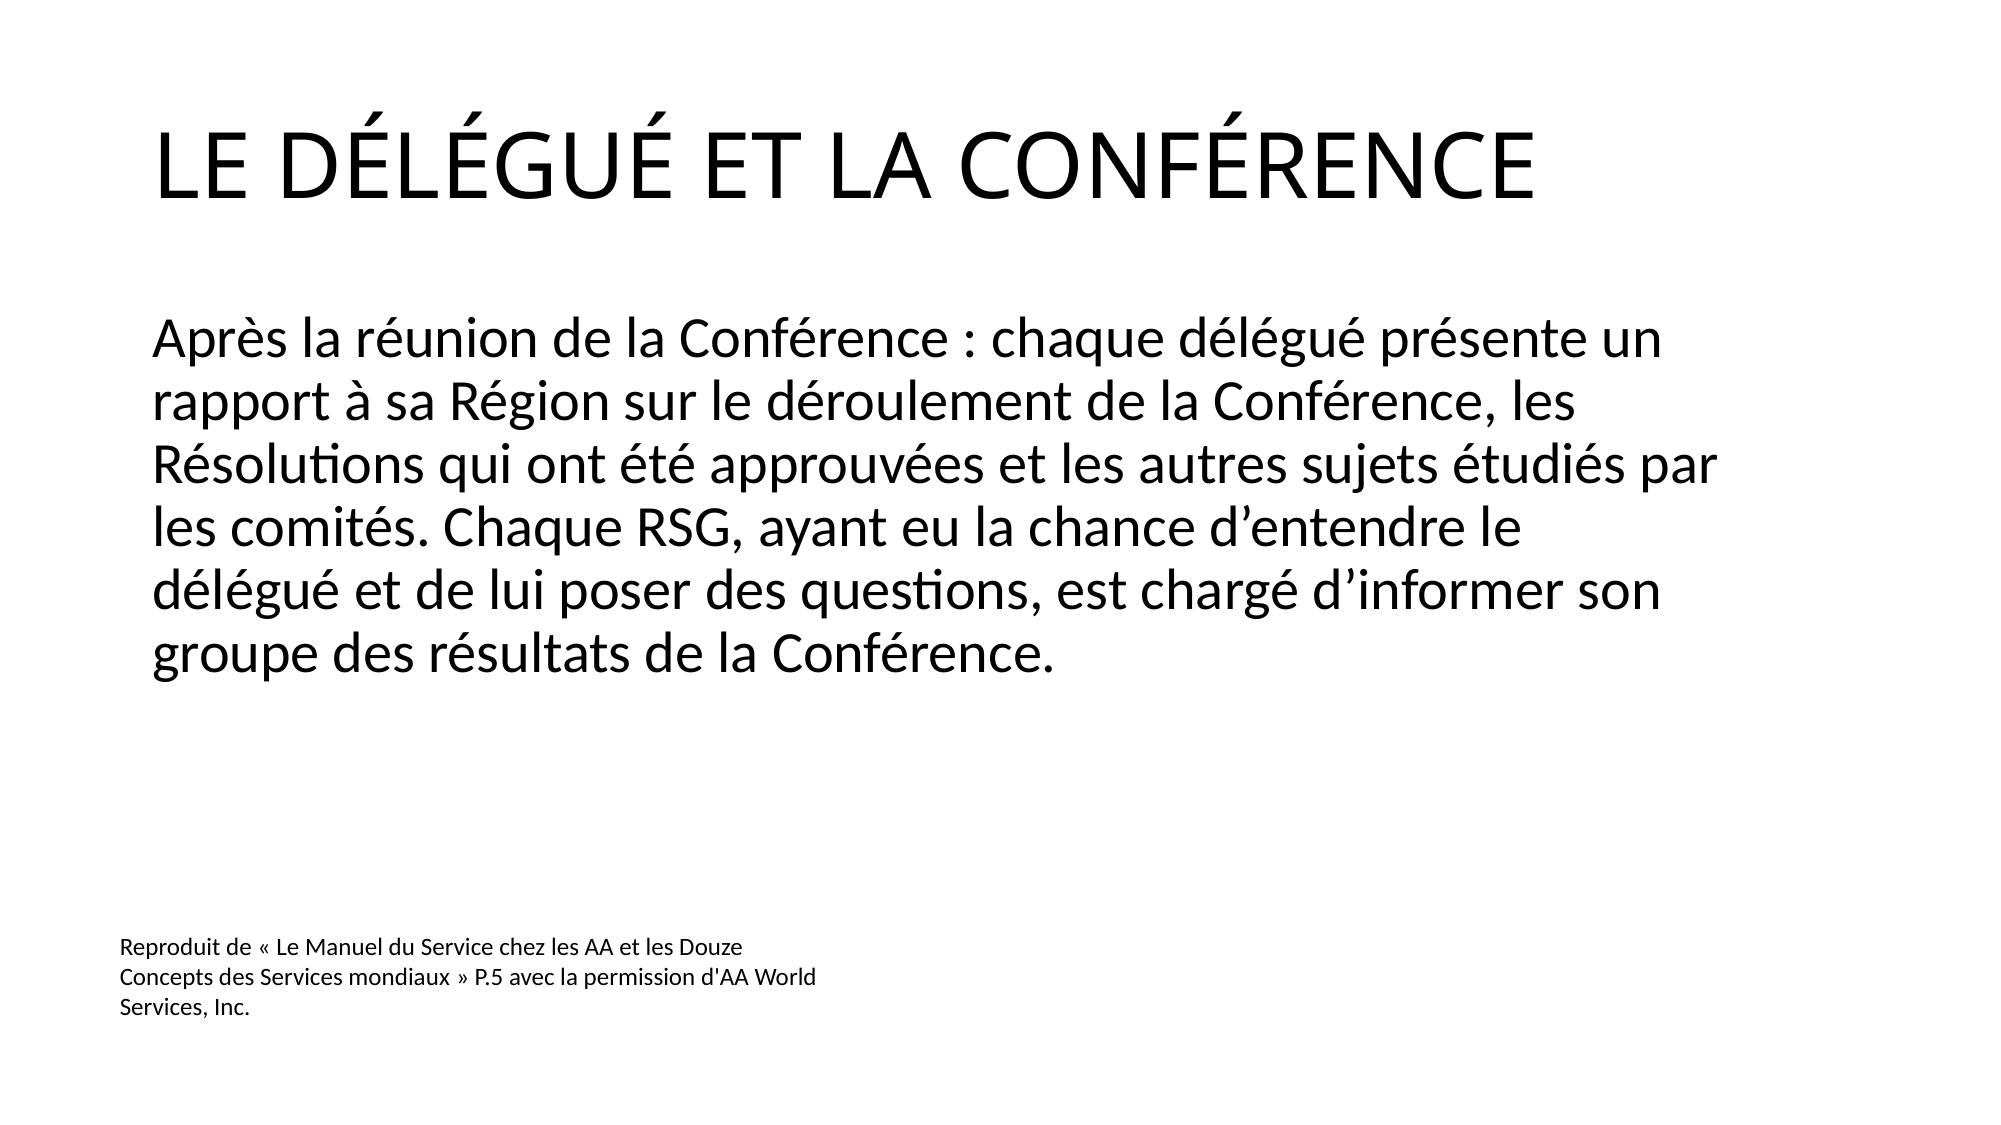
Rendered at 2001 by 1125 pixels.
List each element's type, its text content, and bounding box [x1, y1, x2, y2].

list Après la réunion de la Conférence : chaque délégué présente un rapport à sa Région sur le déroulement de la Conférence, les Résolutions qui ont été approuvées et les autres sujets étudiés par les comités. Chaque RSG, ayant eu la chance d’entendre le délégué et de lui poser des questions, est chargé d’informer son groupe des résultats de la Conférence. [137, 299, 1740, 737]
title LE DÉLÉGUÉ ET LA CONFÉRENCE [137, 59, 1863, 278]
text_box Reproduit de « Le Manuel du Service chez les AA et les Douze Concepts des Services mondiaux » P.5 avec la permission d'AA World Services, Inc. [105, 923, 856, 1028]
